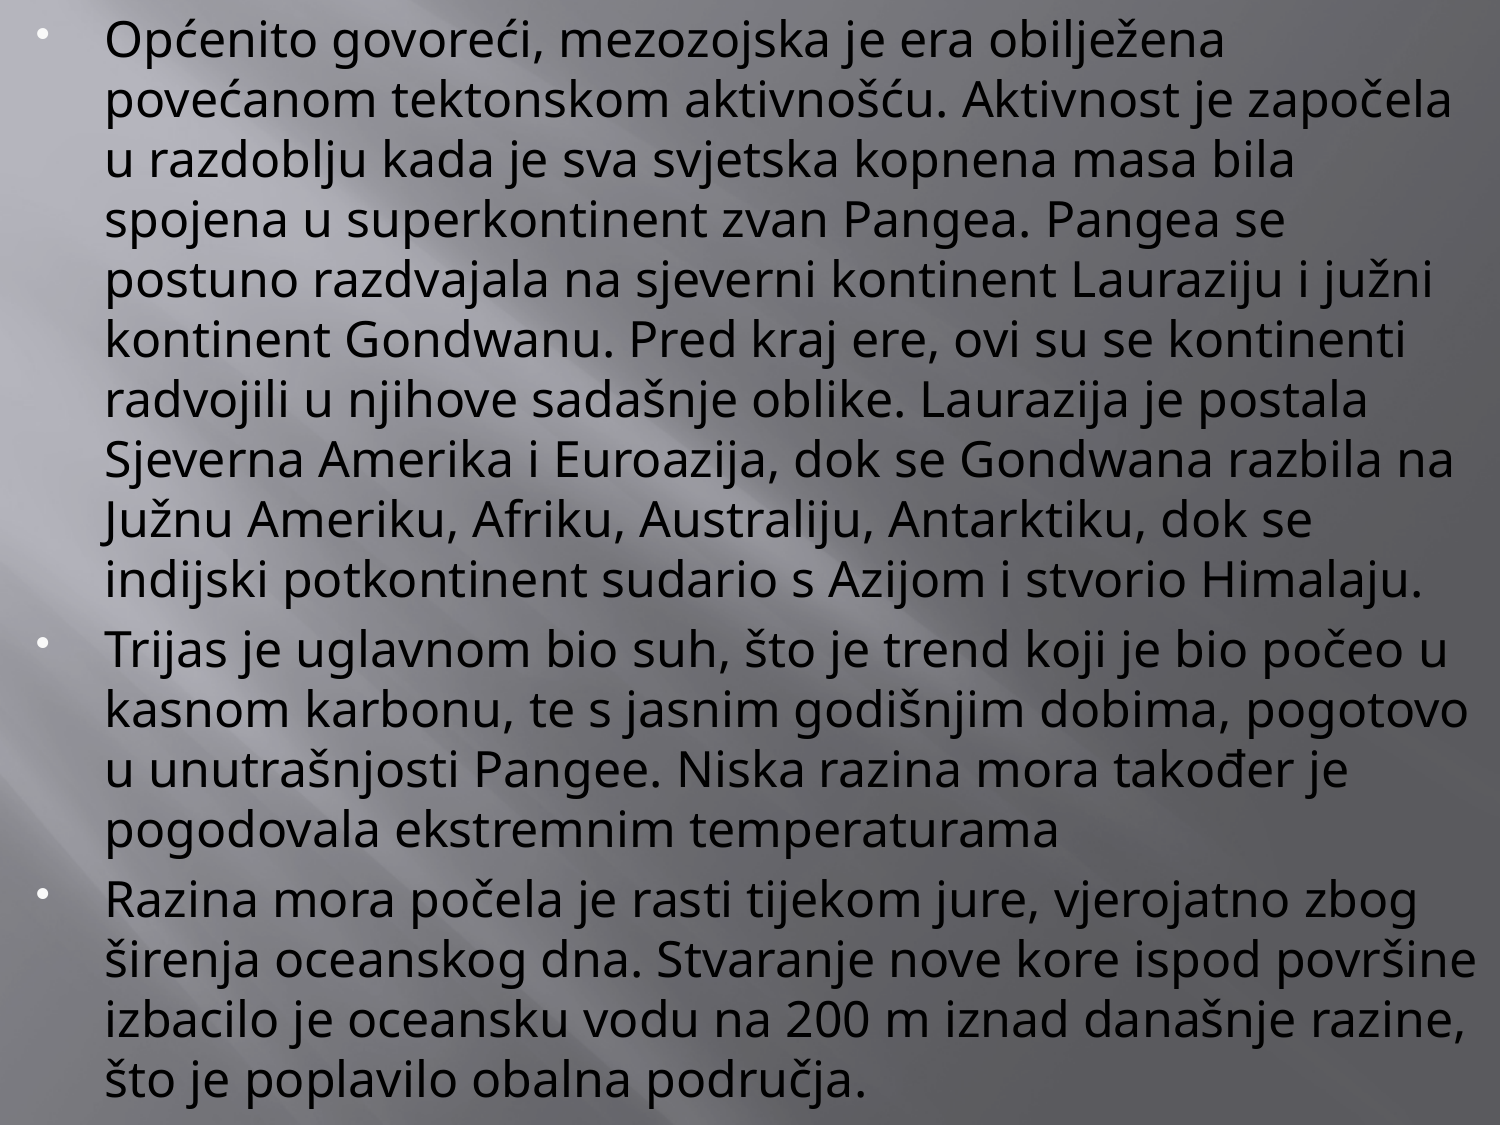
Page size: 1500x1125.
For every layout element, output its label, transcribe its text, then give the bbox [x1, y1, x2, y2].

list Općenito govoreći, mezozojska je era obilježena povećanom tektonskom aktivnošću. Aktivnost je započela u razdoblju kada je sva svjetska kopnena masa bila spojena u superkontinent zvan Pangea. Pangea se postuno razdvajala na sjeverni kontinent Lauraziju i južni kontinent Gondwanu. Pred kraj ere, ovi su se kontinenti radvojili u njihove sadašnje oblike. Laurazija je postala Sjeverna Amerika i Euroazija, dok se Gondwana razbila na Južnu Ameriku, Afriku, Australiju, Antarktiku, dok se indijski potkontinent sudario s Azijom i stvorio Himalaju. Trijas je uglavnom bio suh, što je trend koji je bio počeo u kasnom karbonu, te s jasnim godišnjim dobima, pogotovo u unutrašnjosti Pangee. Niska razina mora također je pogodovala ekstremnim temperaturama Razina mora počela je rasti tijekom jure, vjerojatno zbog širenja oceanskog dna. Stvaranje nove kore ispod površine izbacilo je oceansku vodu na 200 m iznad današnje razine, što je poplavilo obalna područja. [0, 0, 1500, 1125]
